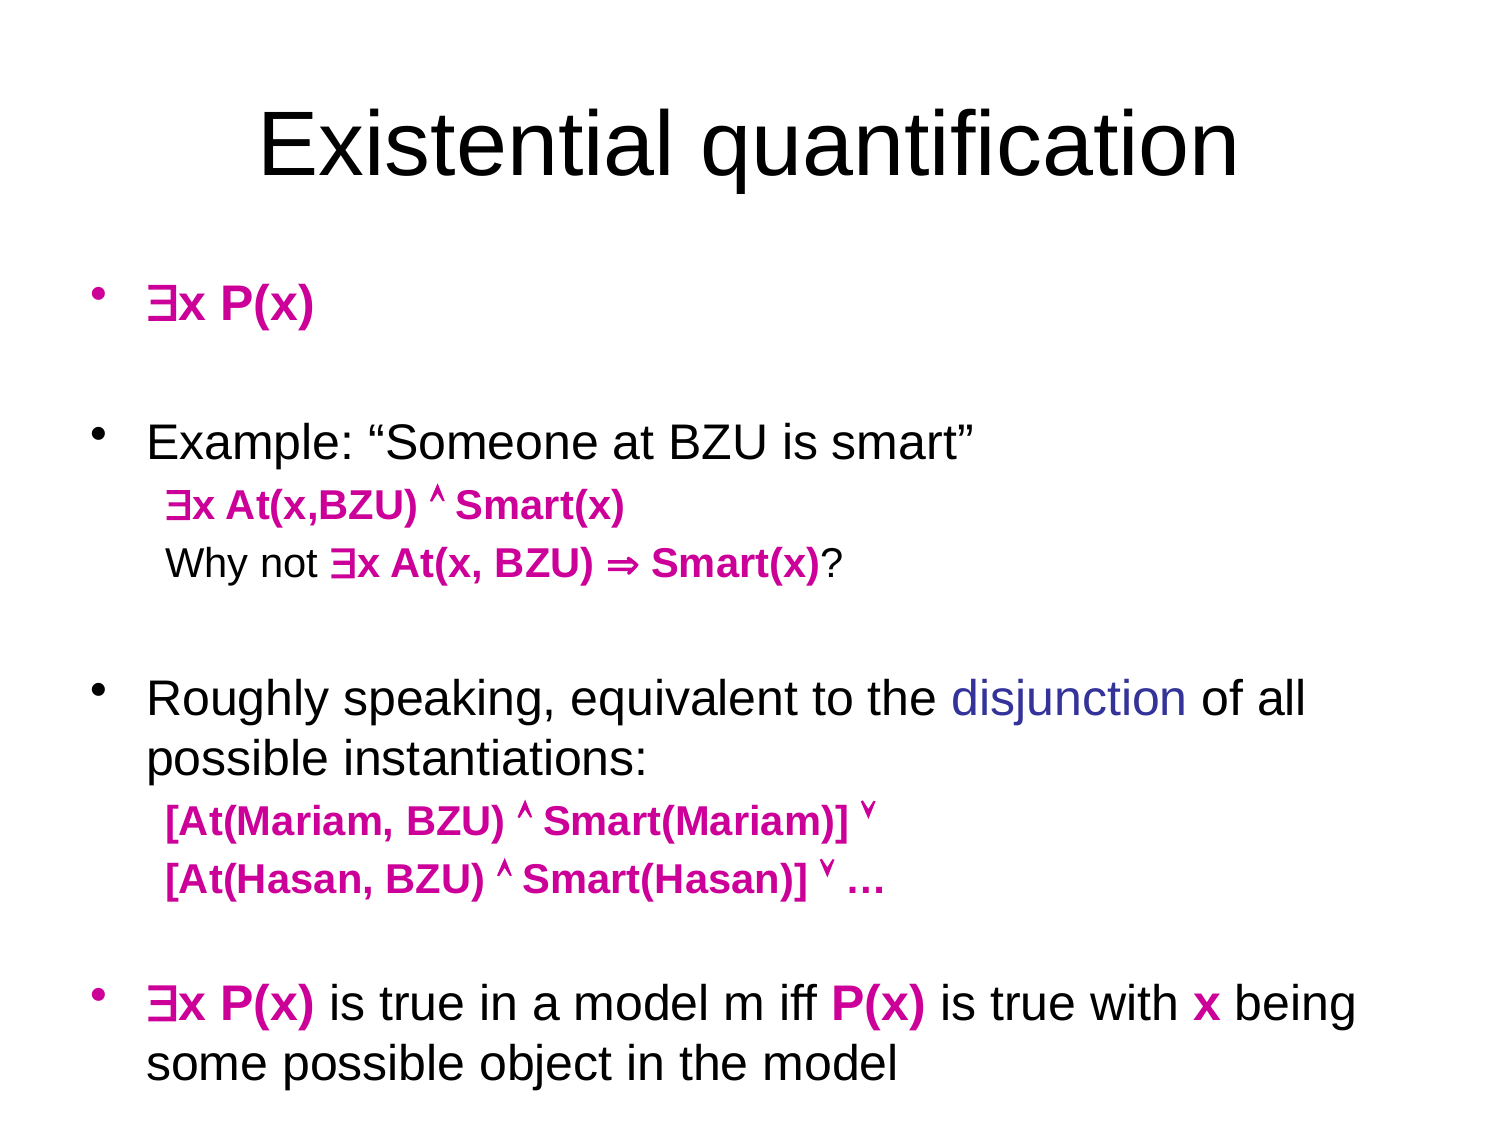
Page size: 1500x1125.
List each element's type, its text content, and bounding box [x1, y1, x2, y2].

list x P(x) Example: “Someone at BZU is smart” x At(x,BZU)  Smart(x) Why not x At(x, BZU)  Smart(x)? Roughly speaking, equivalent to the disjunction of all possible instantiations: [At(Mariam, BZU)  Smart(Mariam)]  [At(Hasan, BZU)  Smart(Hasan)]  … x P(x) is true in a model m iff P(x) is true with x being some possible object in the model [74, 262, 1426, 1006]
title Existential quantification [74, 44, 1426, 233]
